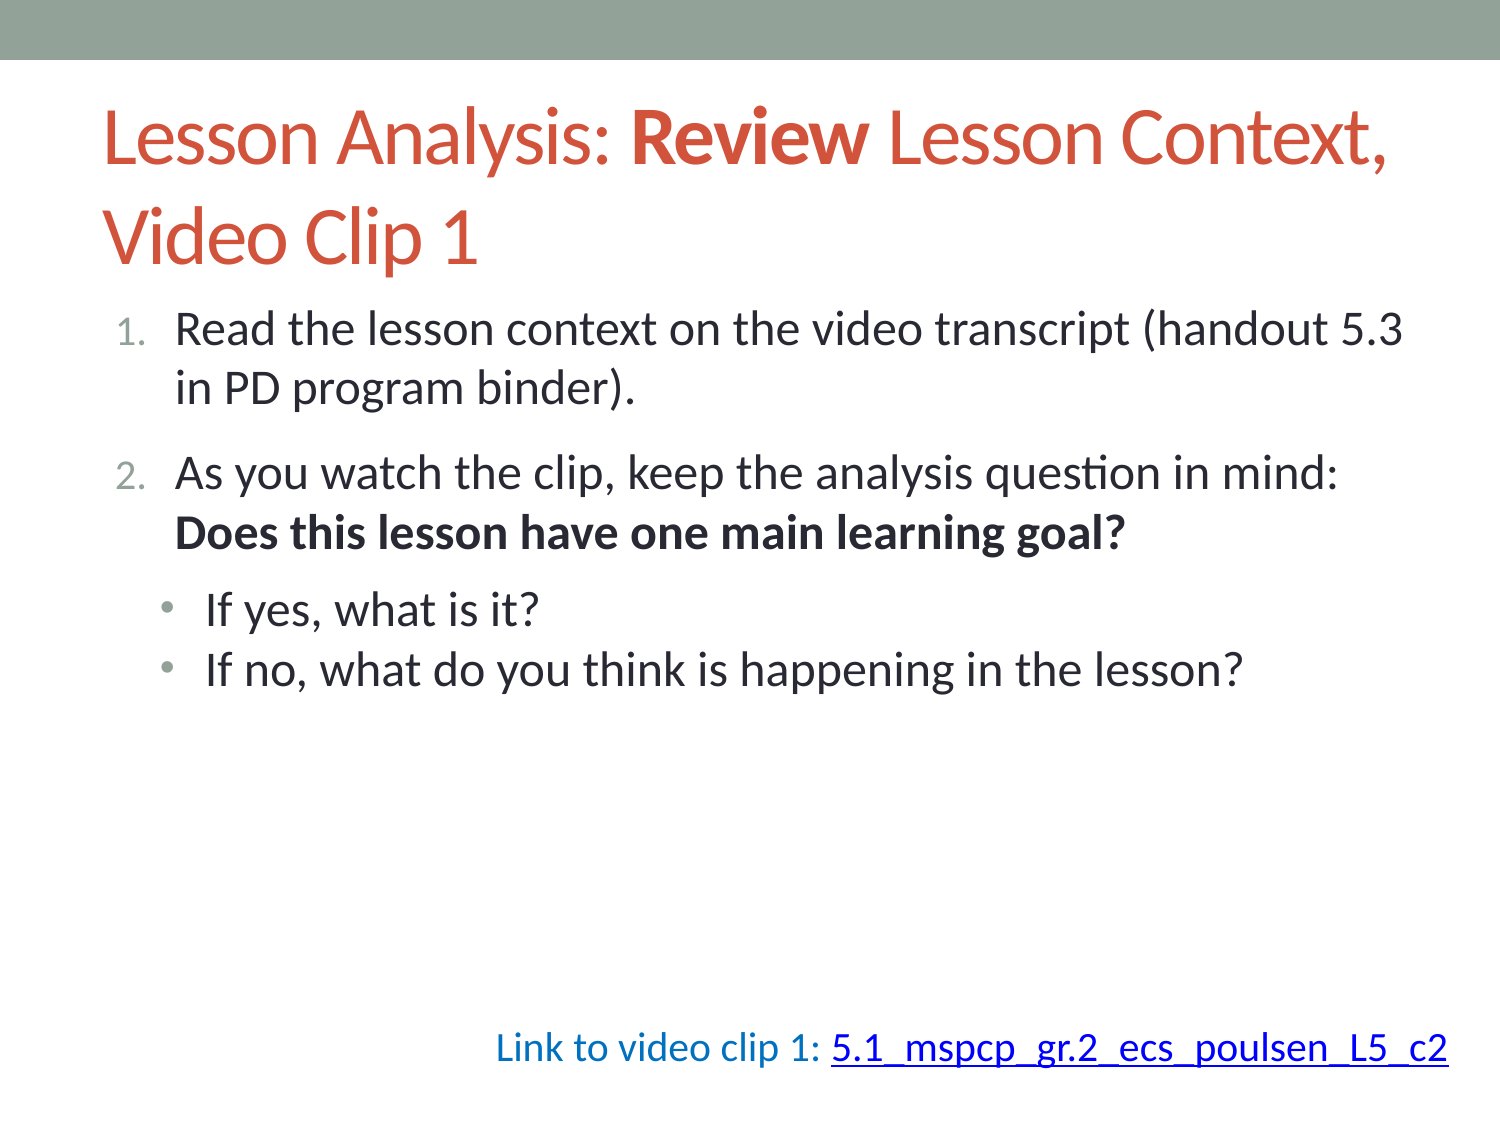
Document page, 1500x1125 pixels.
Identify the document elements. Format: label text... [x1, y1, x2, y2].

list Read the lesson context on the video transcript (handout 5.3 in PD program binder). As you watch the clip, keep the analysis question in mind: Does this lesson have one main learning goal? If yes, what is it? If no, what do you think is happening in the lesson? [99, 287, 1425, 1086]
text_box Link to video clip 1: 5.1_mspcp_gr.2_ecs_poulsen_L5_c2 [481, 1012, 1500, 1078]
title Lesson Analysis: Review Lesson Context, Video Clip 1 [87, 99, 1430, 263]
